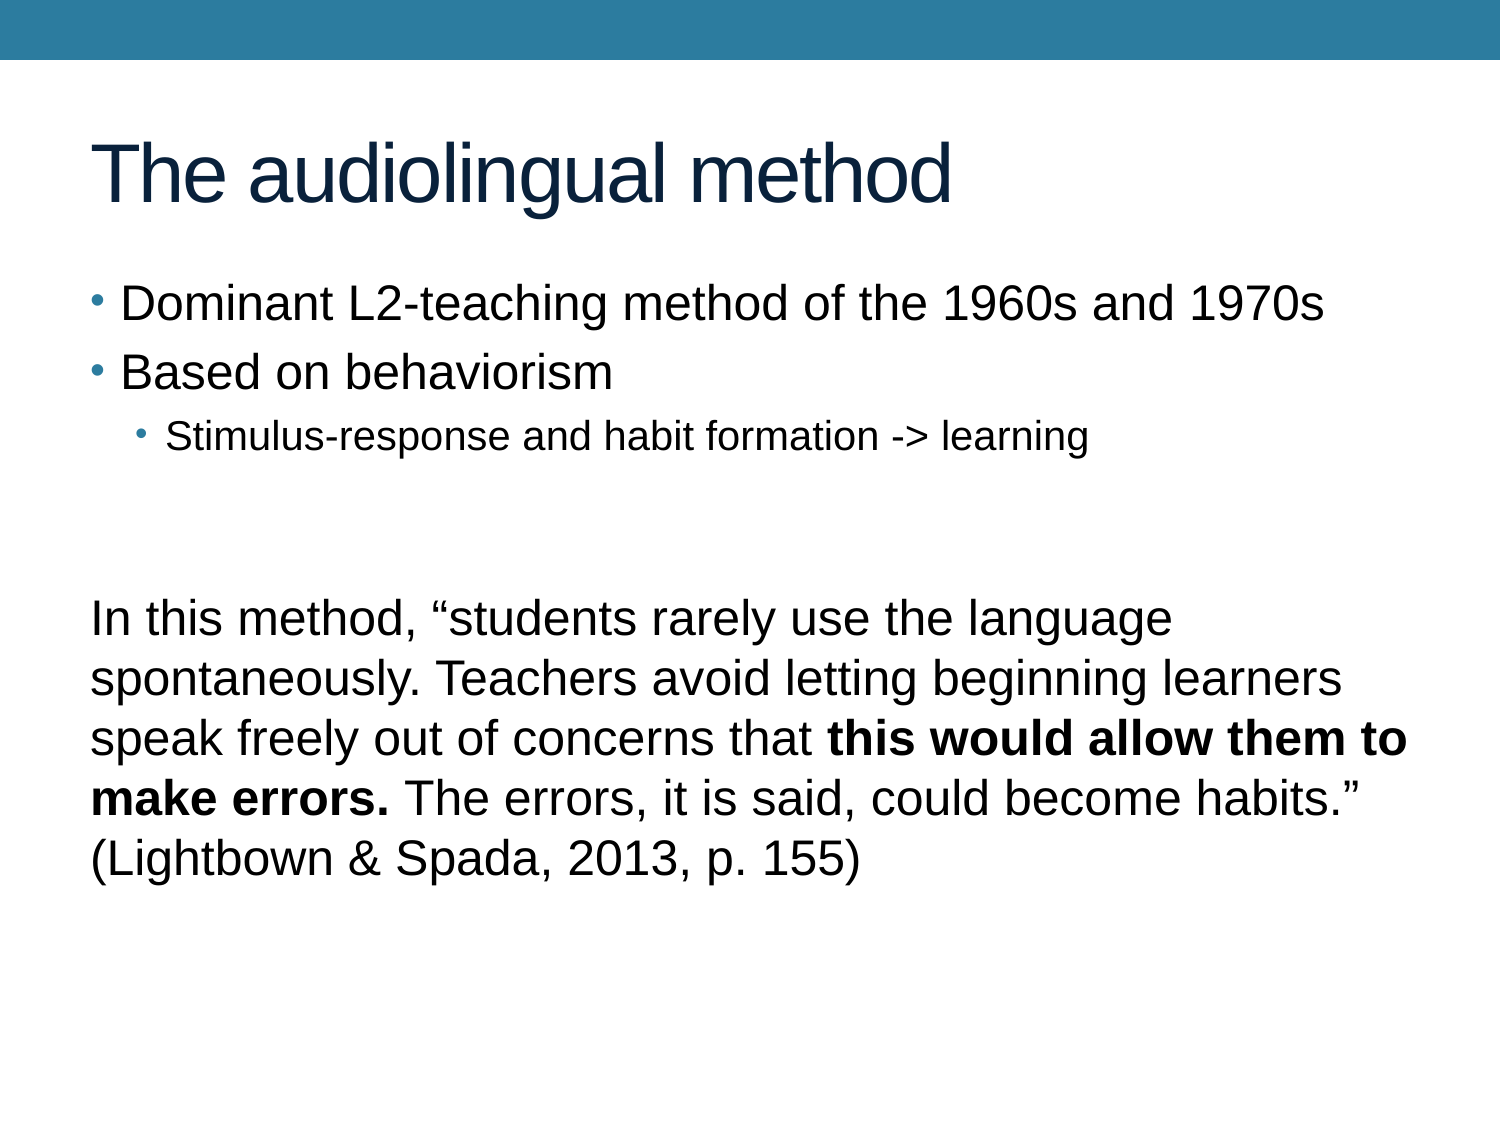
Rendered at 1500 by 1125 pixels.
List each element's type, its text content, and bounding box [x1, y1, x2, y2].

title The audiolingual method [75, 87, 1425, 250]
list Dominant L2-teaching method of the 1960s and 1970s Based on behaviorism Stimulus-response and habit formation -> learning In this method, “students rarely use the language spontaneously. Teachers avoid letting beginning learners speak freely out of concerns that this would allow them to make errors. The errors, it is said, could become habits.” (Lightbown & Spada, 2013, p. 155) [75, 262, 1425, 1063]
